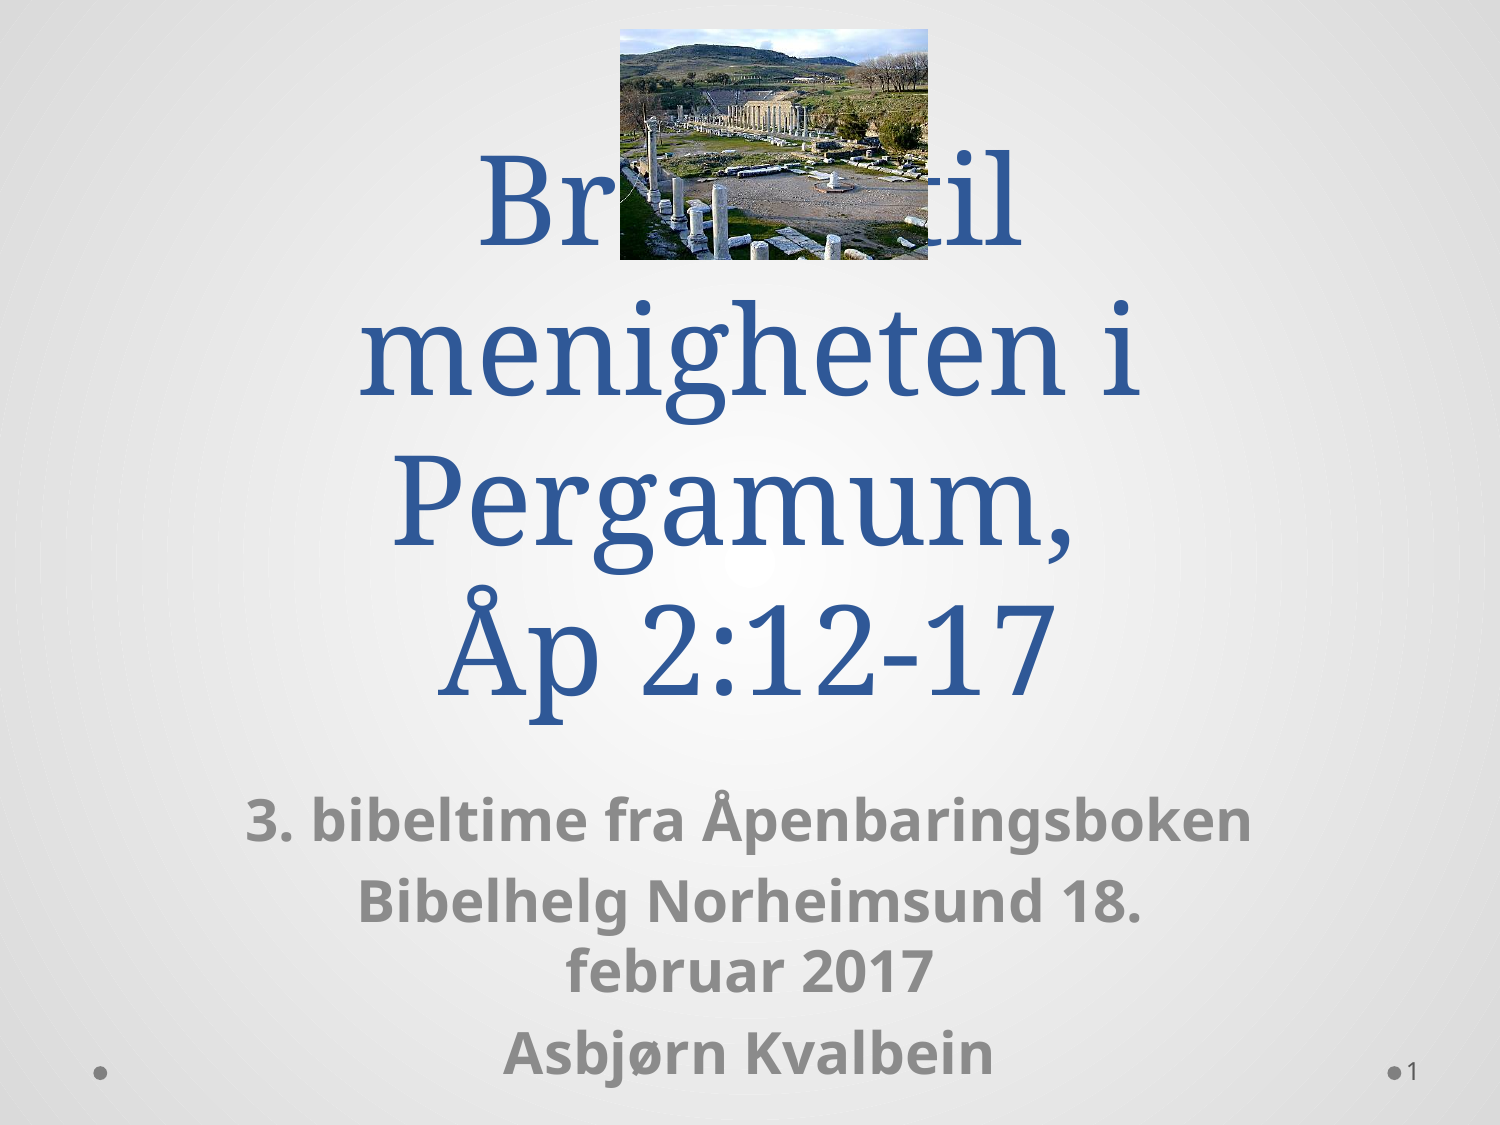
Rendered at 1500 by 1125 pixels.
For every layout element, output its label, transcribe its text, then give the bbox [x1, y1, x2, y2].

picture [619, 29, 928, 261]
title Brevet til menigheten i Pergamum, Åp 2:12-17 [112, 99, 1388, 728]
slide_number 1 [1401, 1042, 1494, 1103]
subtitle 3. bibeltime fra Åpenbaringsboken Bibelhelg Norheimsund 18. februar 2017 Asbjørn Kvalbein [225, 775, 1275, 1013]
